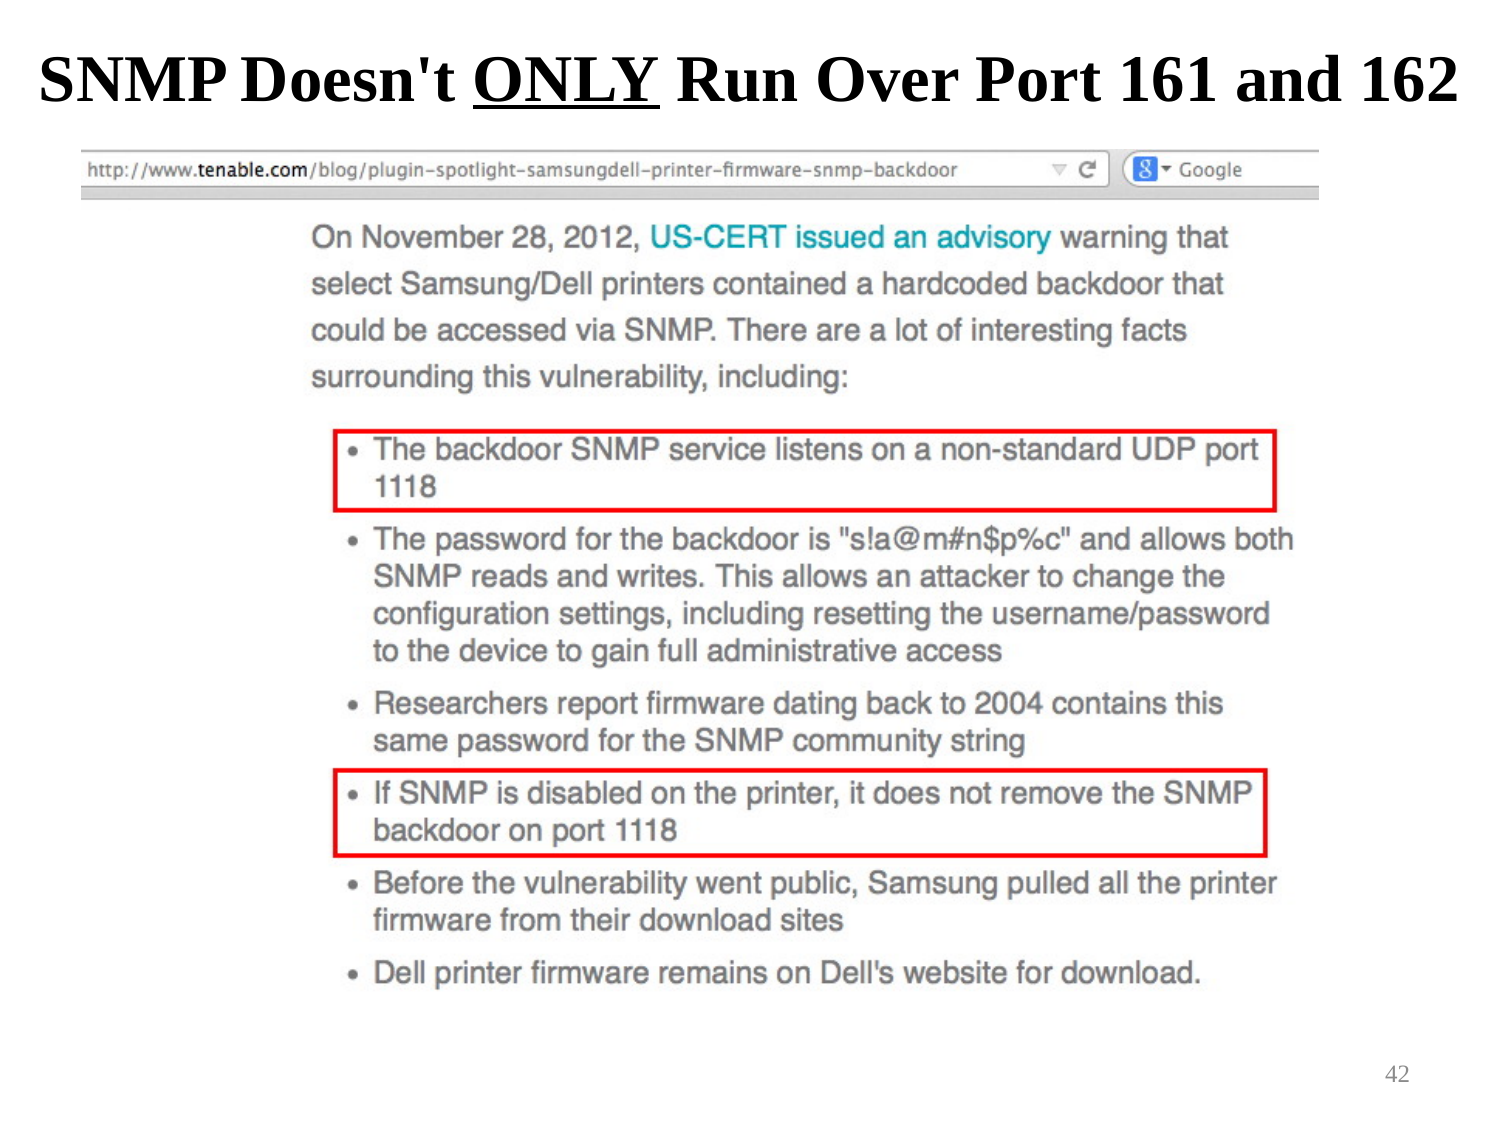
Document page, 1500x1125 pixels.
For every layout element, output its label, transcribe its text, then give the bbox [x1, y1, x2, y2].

picture [80, 149, 1320, 1013]
title SNMP Doesn't ONLY Run Over Port 161 and 162 [0, 20, 1500, 130]
slide_number 42 [1074, 1042, 1425, 1103]
